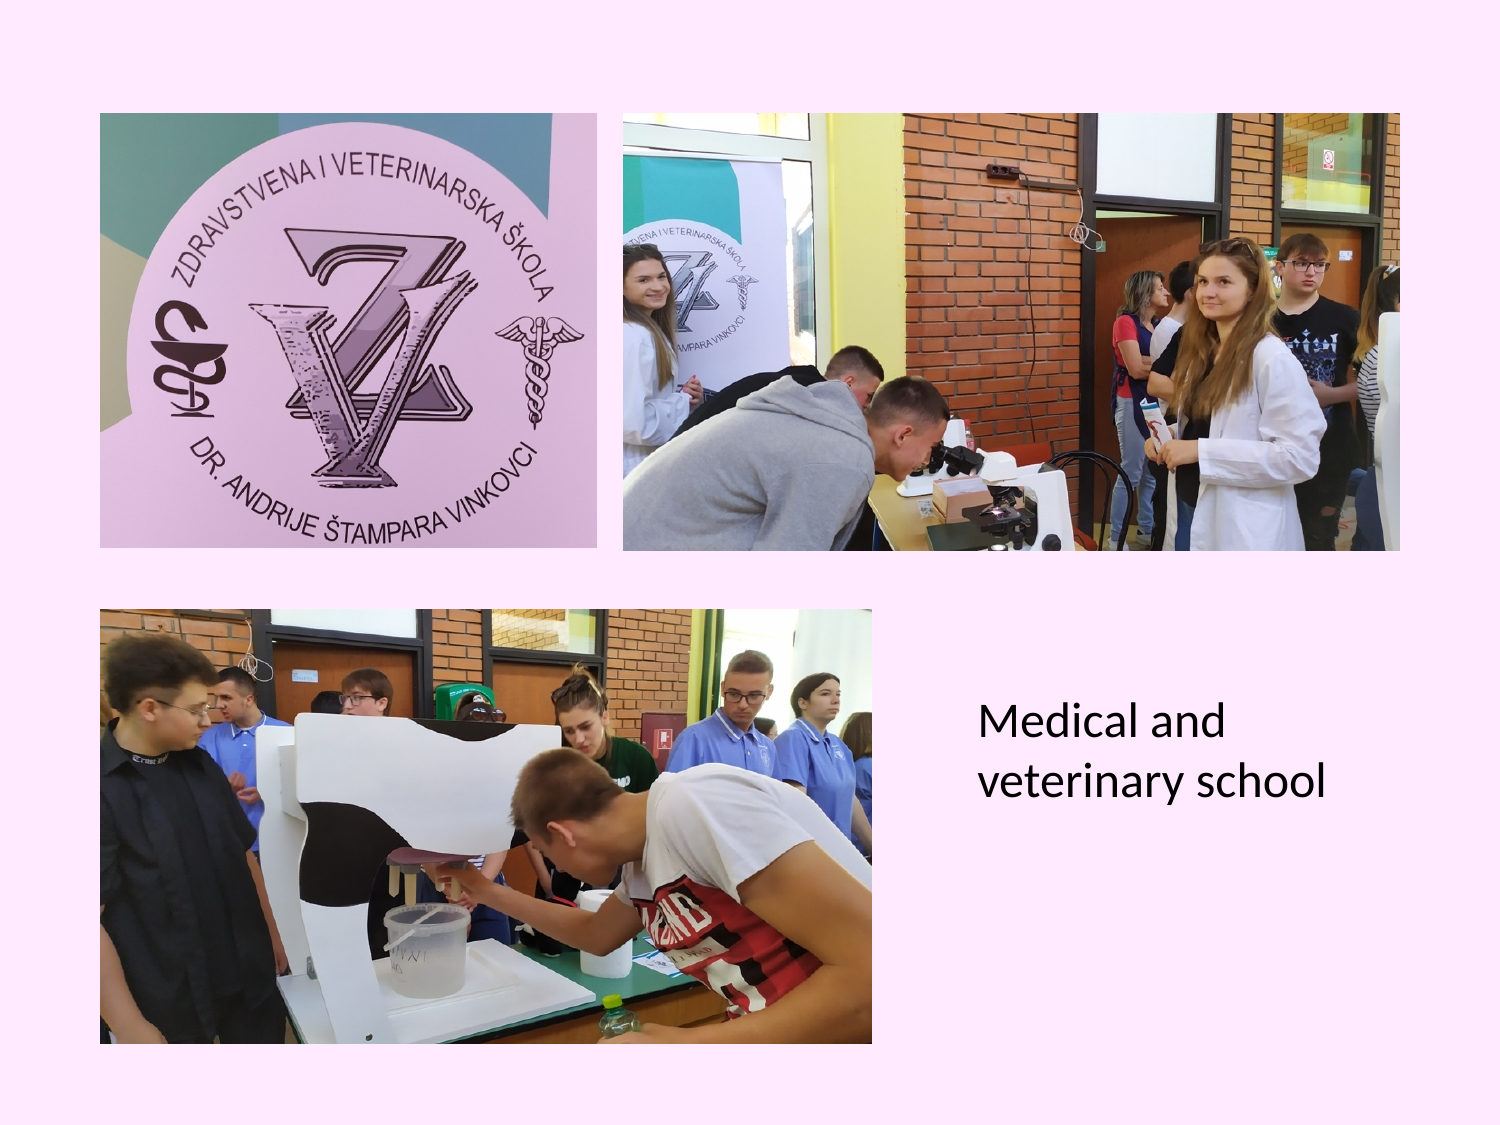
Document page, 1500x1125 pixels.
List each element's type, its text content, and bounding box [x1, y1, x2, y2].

picture [623, 113, 1400, 551]
picture [100, 113, 597, 549]
text_box Medical and veterinary school [962, 680, 1400, 816]
picture [100, 609, 872, 1044]
